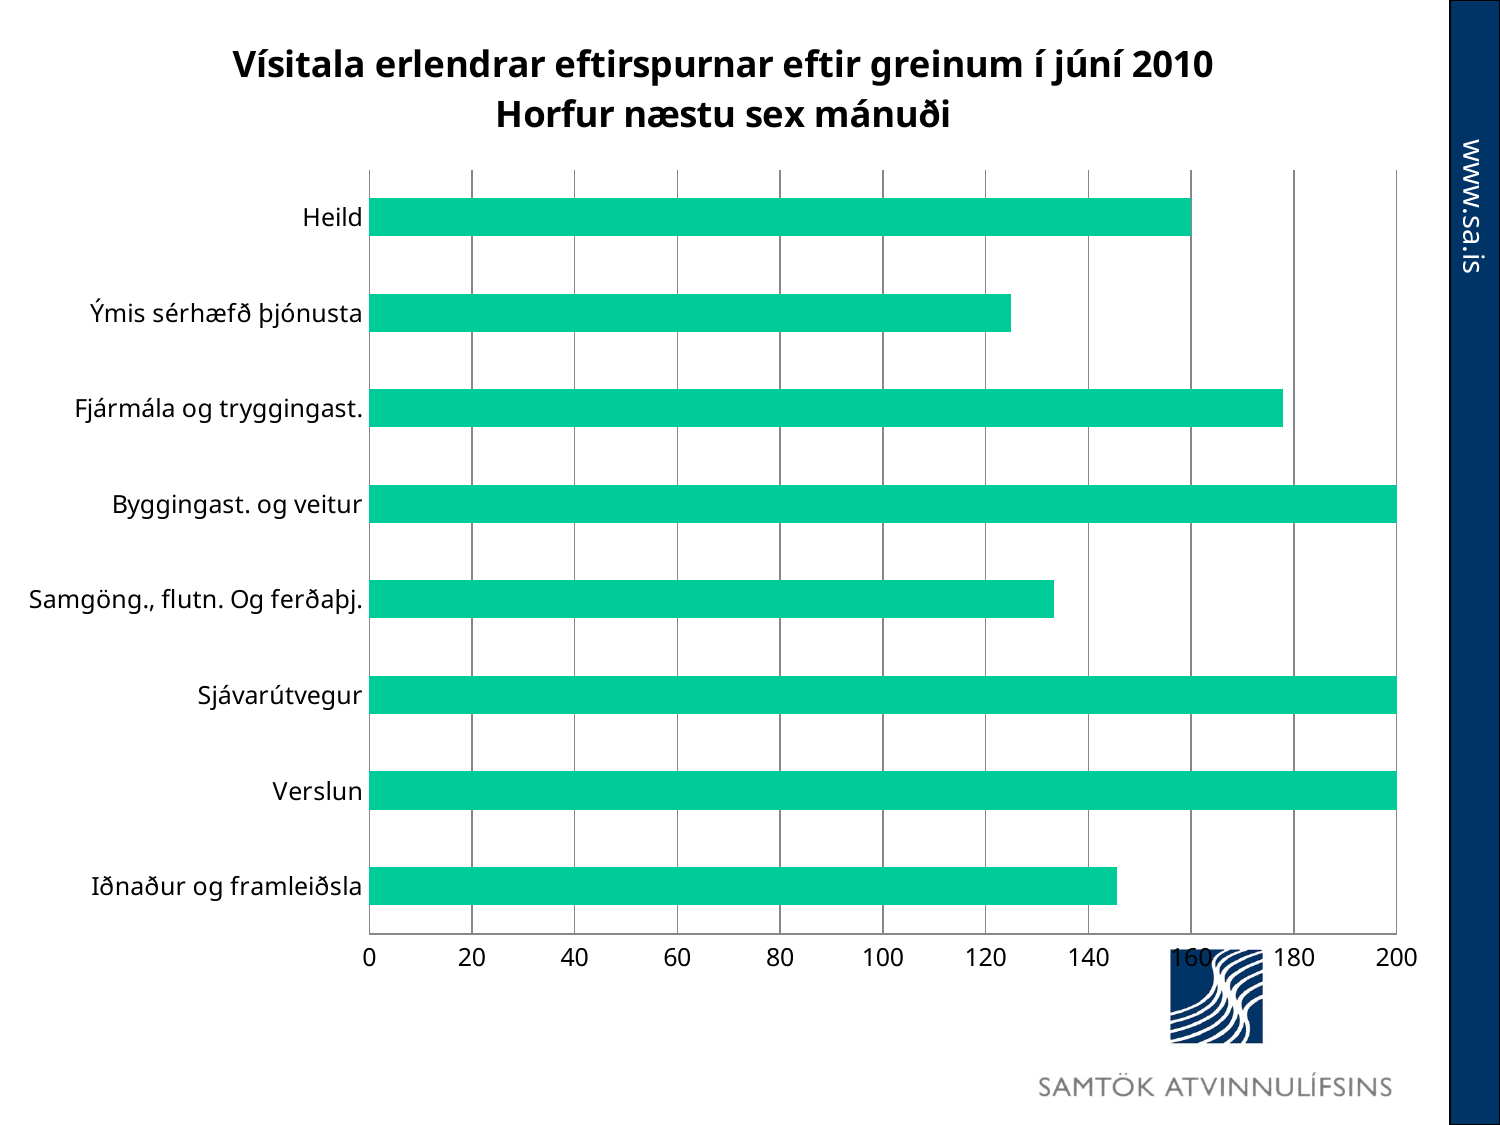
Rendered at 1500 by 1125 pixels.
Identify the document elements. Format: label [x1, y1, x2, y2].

picture [1037, 995, 1394, 1097]
chart [0, 0, 1448, 995]
